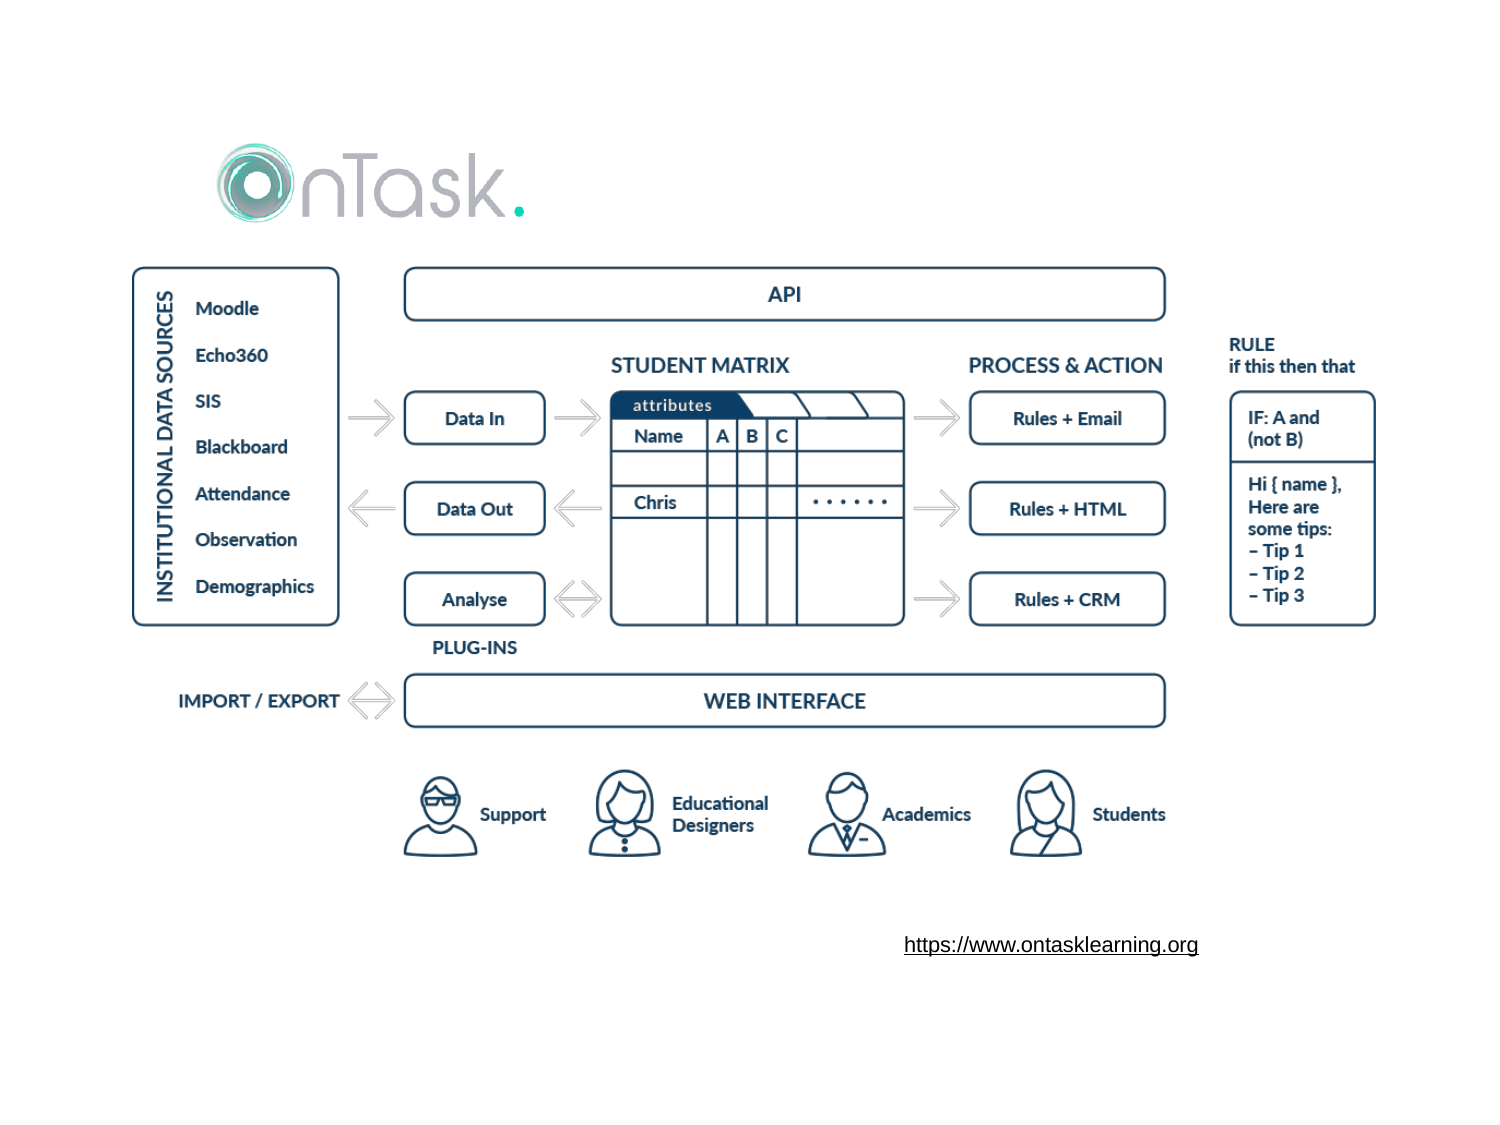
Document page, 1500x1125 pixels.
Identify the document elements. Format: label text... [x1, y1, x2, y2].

text_box https://www.ontasklearning.org [889, 923, 1221, 965]
picture [132, 266, 1377, 859]
picture [213, 140, 527, 226]
